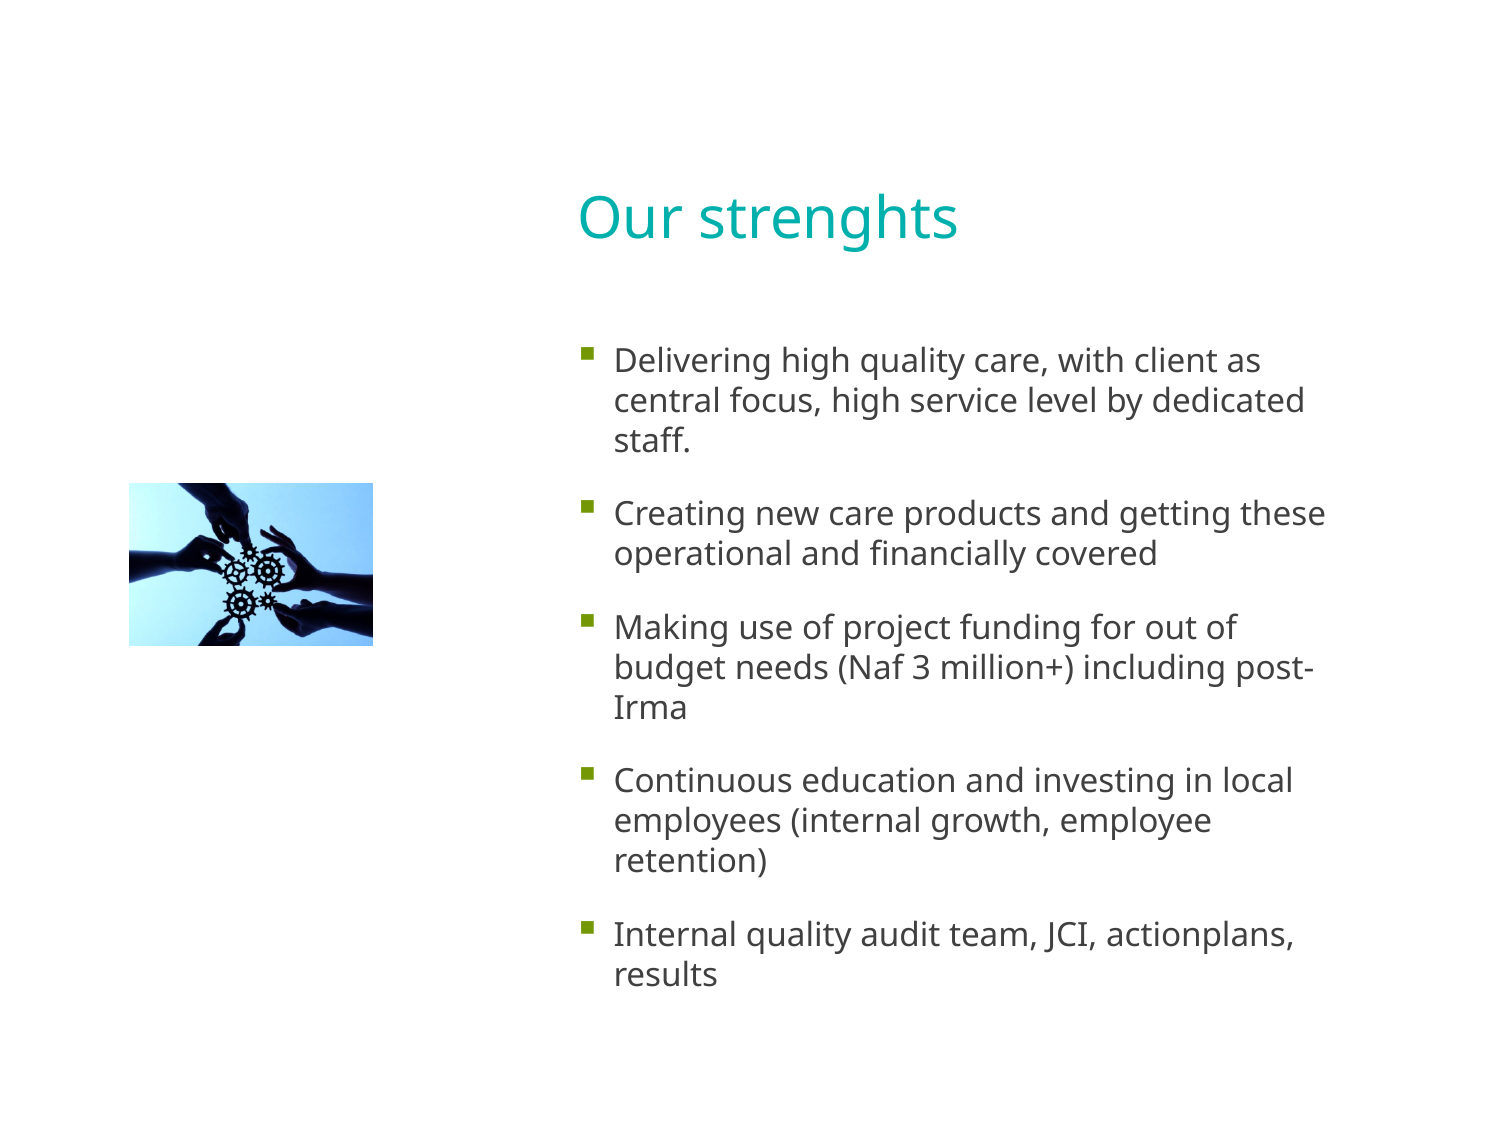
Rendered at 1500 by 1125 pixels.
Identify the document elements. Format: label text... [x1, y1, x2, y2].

list Delivering high quality care, with client as central focus, high service level by dedicated staff. Creating new care products and getting these operational and financially covered Making use of project funding for out of budget needs (Naf 3 million+) including post-Irma Continuous education and investing in local employees (internal growth, employee retention) Internal quality audit team, JCI, actionplans, results [562, 331, 1374, 1005]
title Our strenghts [562, 112, 1375, 258]
picture [128, 482, 374, 646]
